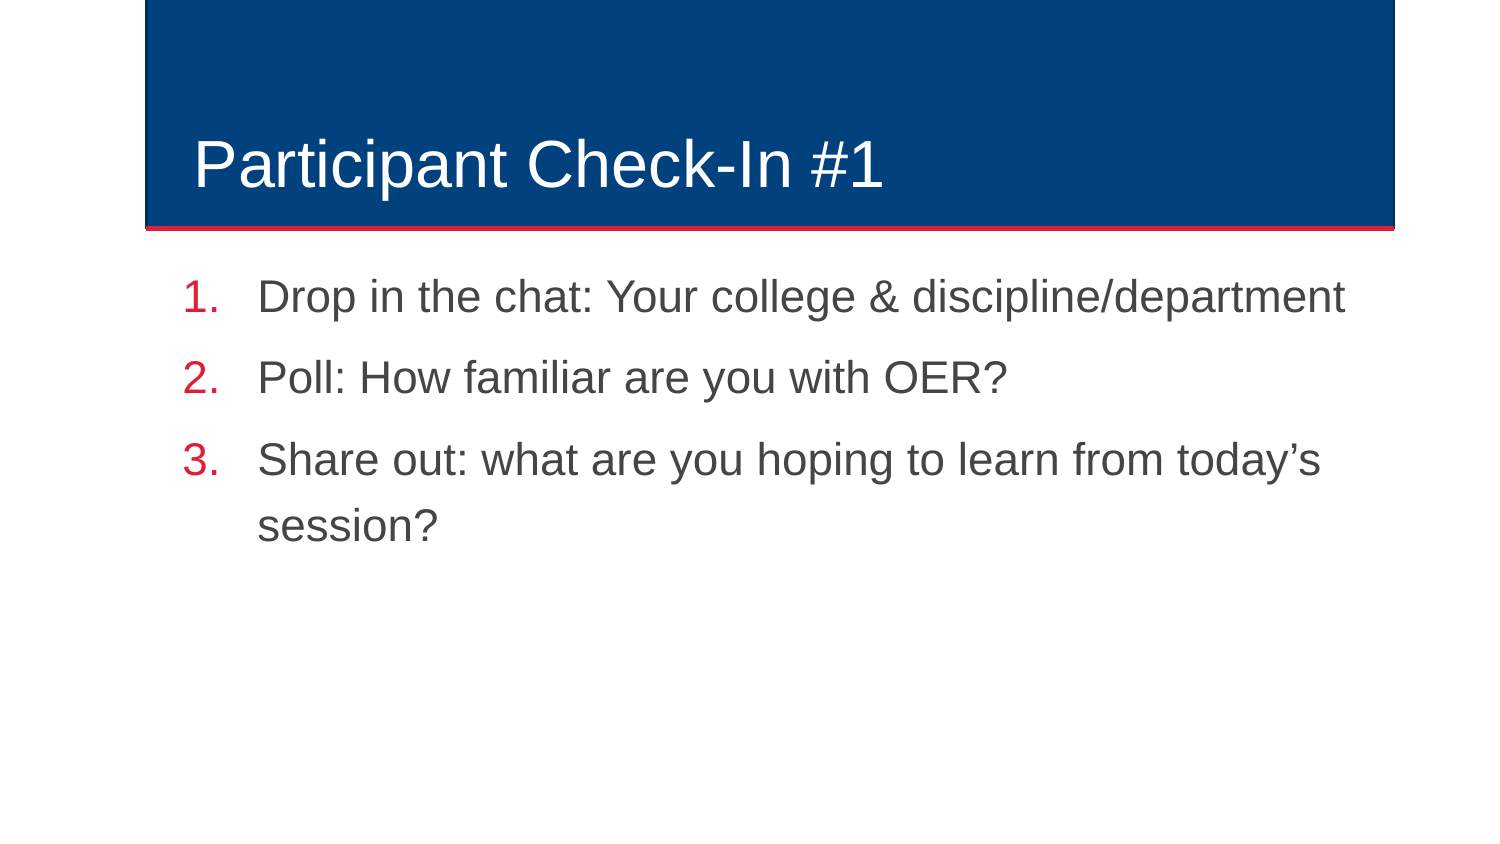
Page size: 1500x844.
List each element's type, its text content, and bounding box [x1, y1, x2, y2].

list Drop in the chat: Your college & discipline/department Poll: How familiar are you with OER? Share out: what are you hoping to learn from today’s session? [146, 247, 1394, 745]
title Participant Check-In #1 [178, 99, 1361, 210]
